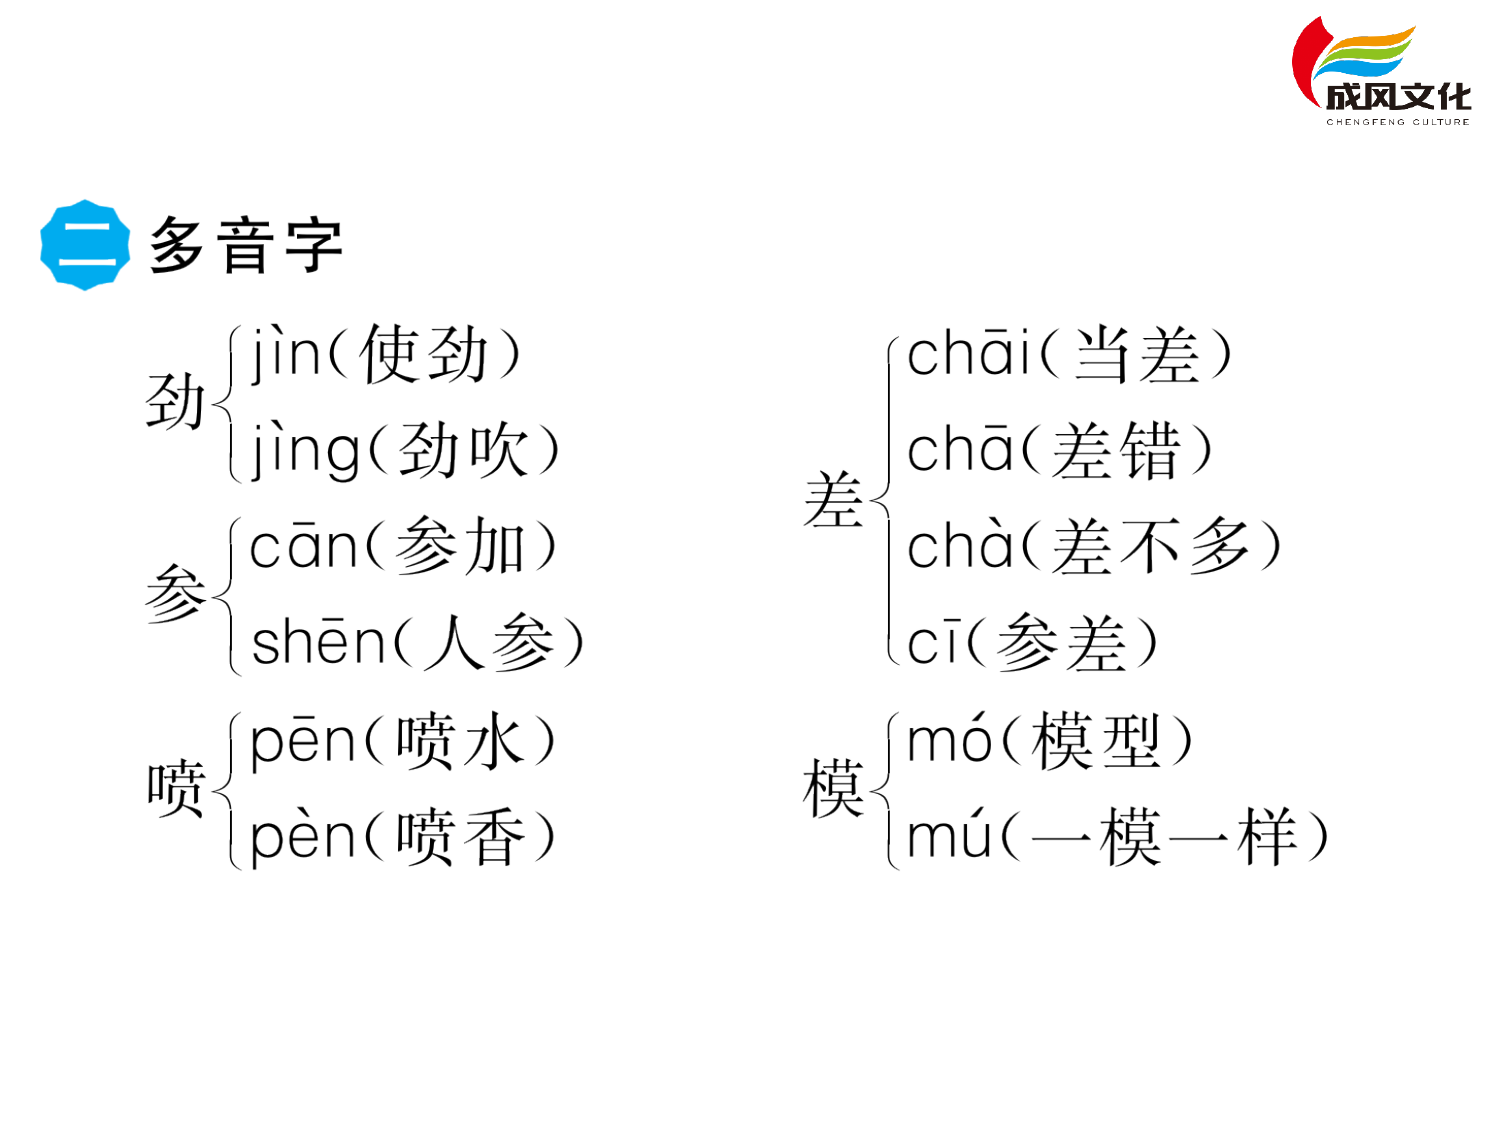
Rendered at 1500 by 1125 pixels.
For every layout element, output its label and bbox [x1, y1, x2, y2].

picture [35, 176, 1453, 892]
picture [1281, 0, 1489, 136]
